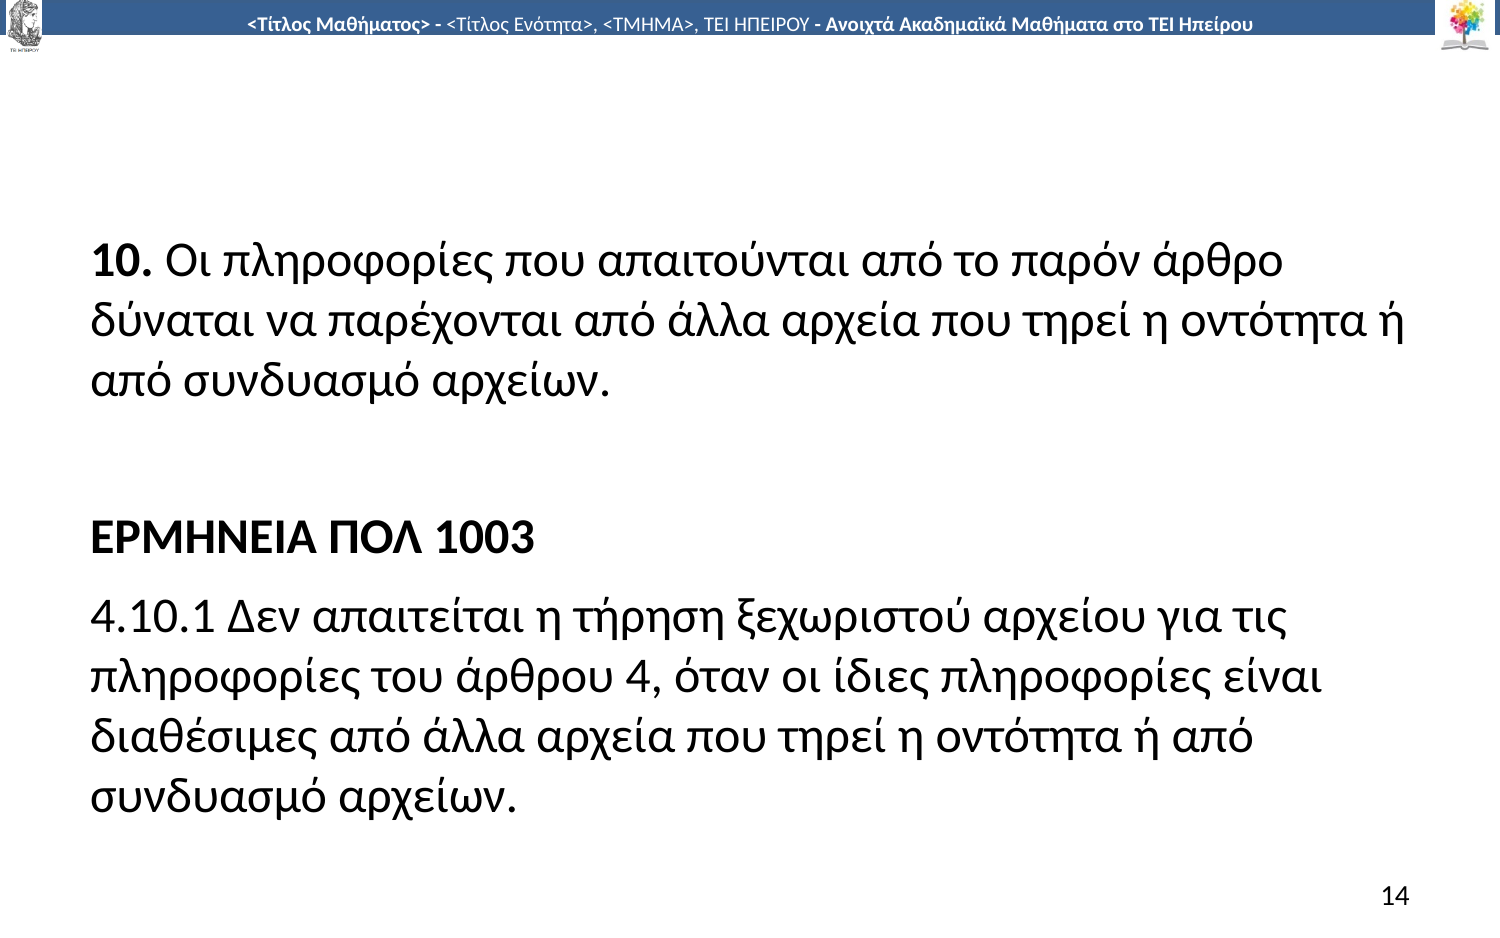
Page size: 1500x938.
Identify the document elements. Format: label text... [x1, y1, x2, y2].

picture [1435, 0, 1495, 52]
picture [6, 0, 42, 54]
list 10. Οι πληροφορίες που απαιτούνται από το παρόν άρθρο δύναται να παρέχονται από άλλα αρχεία που τηρεί η οντότητα ή από συνδυασμό αρχείων. ΕΡΜΗΝΕΙΑ ΠΟΛ 1003 4.10.1 Δεν απαιτείται η τήρηση ξεχωριστού αρχείου για τις πληροφορίες του άρθρου 4, όταν οι ίδιες πληροφορίες είναι διαθέσιμες από άλλα αρχεία που τηρεί η οντότητα ή από συνδυασμό αρχείων. [75, 218, 1425, 838]
slide_number 14 [1074, 868, 1425, 919]
